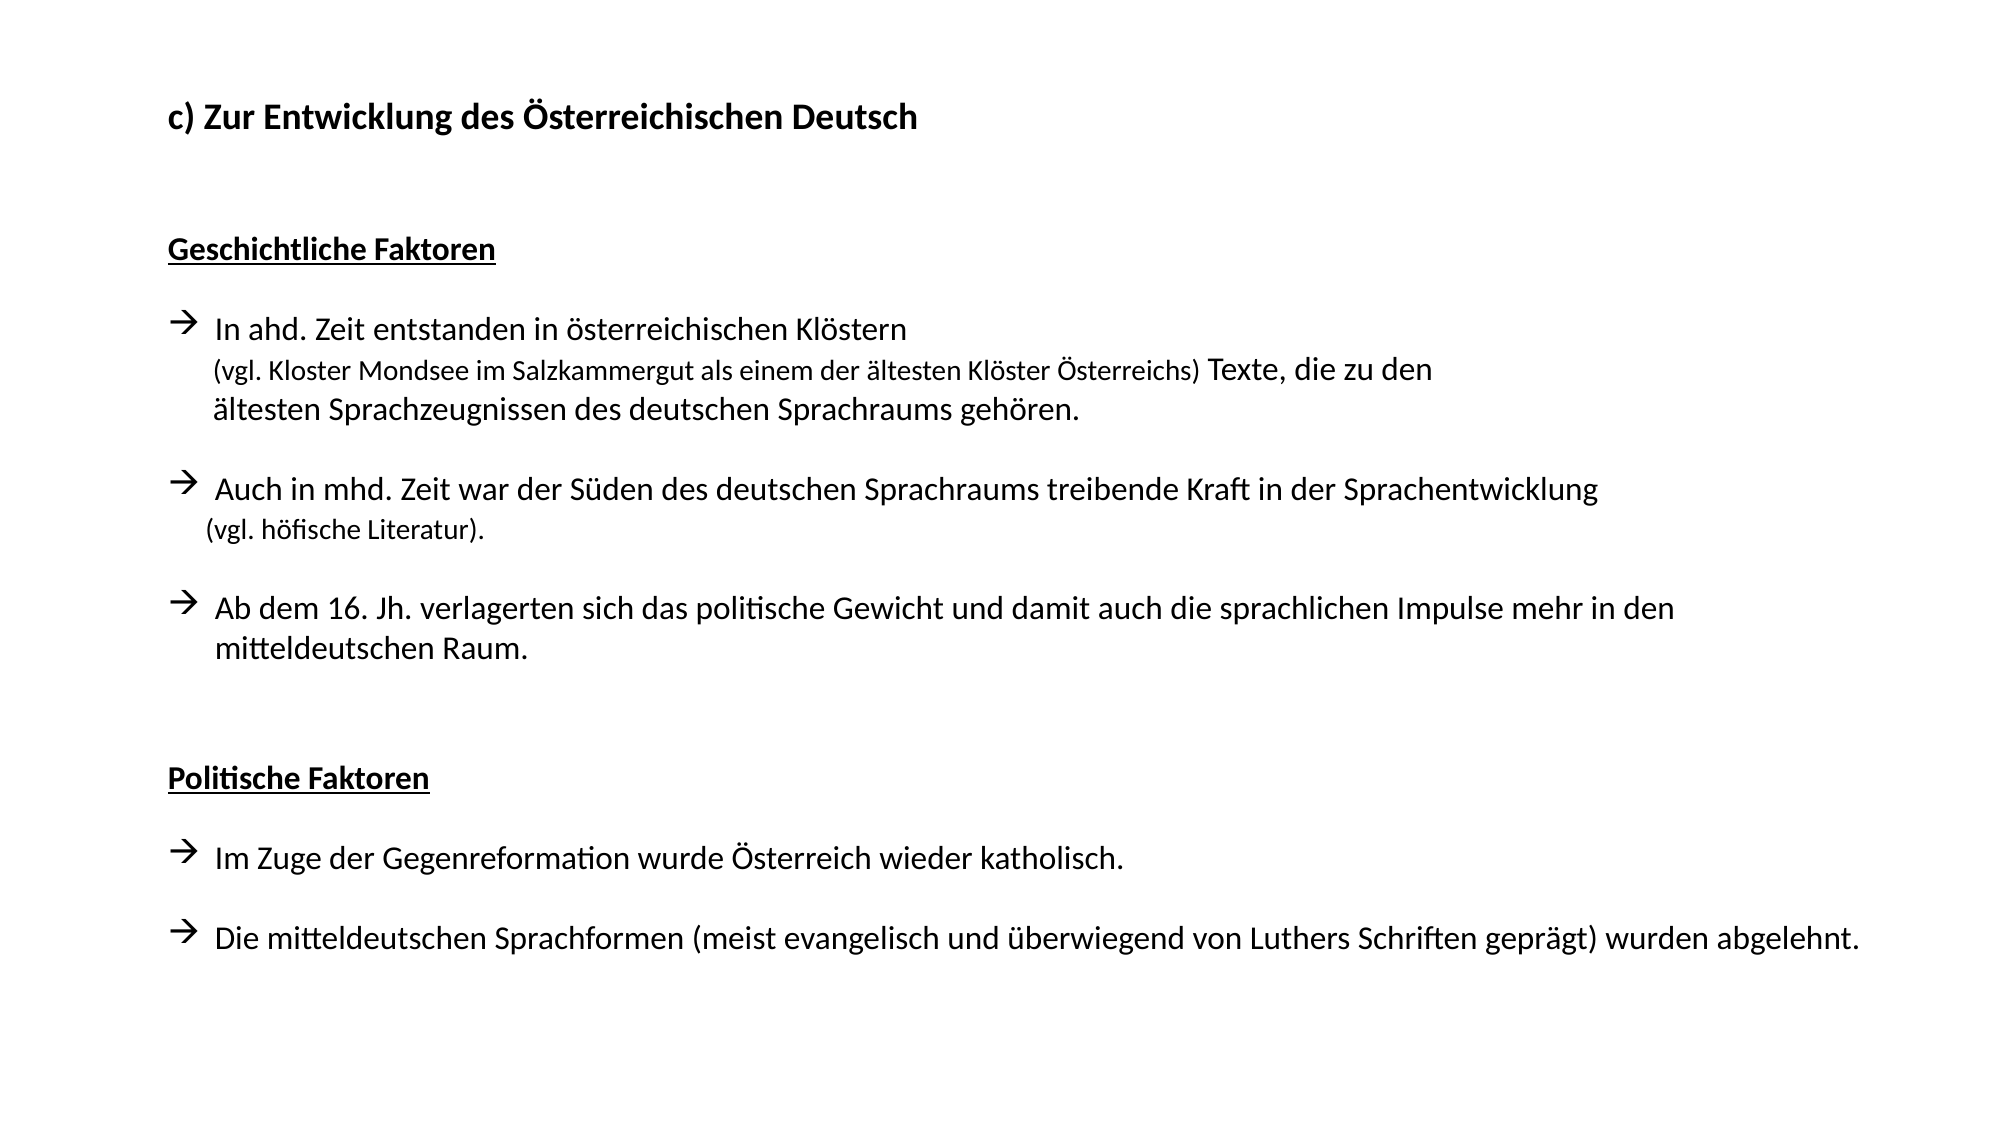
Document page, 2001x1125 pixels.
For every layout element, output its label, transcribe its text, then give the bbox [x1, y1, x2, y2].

text_box c) Zur Entwicklung des Österreichischen Deutsch Geschichtliche Faktoren In ahd. Zeit entstanden in österreichischen Klöstern (vgl. Kloster Mondsee im Salzkammergut als einem der ältesten Klöster Österreichs) Texte, die zu den ältesten Sprachzeugnissen des deutschen Sprachraums gehören. Auch in mhd. Zeit war der Süden des deutschen Sprachraums treibende Kraft in der Sprachentwicklung (vgl. höfische Literatur). Ab dem 16. Jh. verlagerten sich das politische Gewicht und damit auch die sprachlichen Impulse mehr in den mitteldeutschen Raum. Politische Faktoren Im Zuge der Gegenreformation wurde Österreich wieder katholisch. Die mitteldeutschen Sprachformen (meist evangelisch und überwiegend von Luthers Schriften geprägt) wurden abgelehnt. [153, 84, 1902, 1044]
